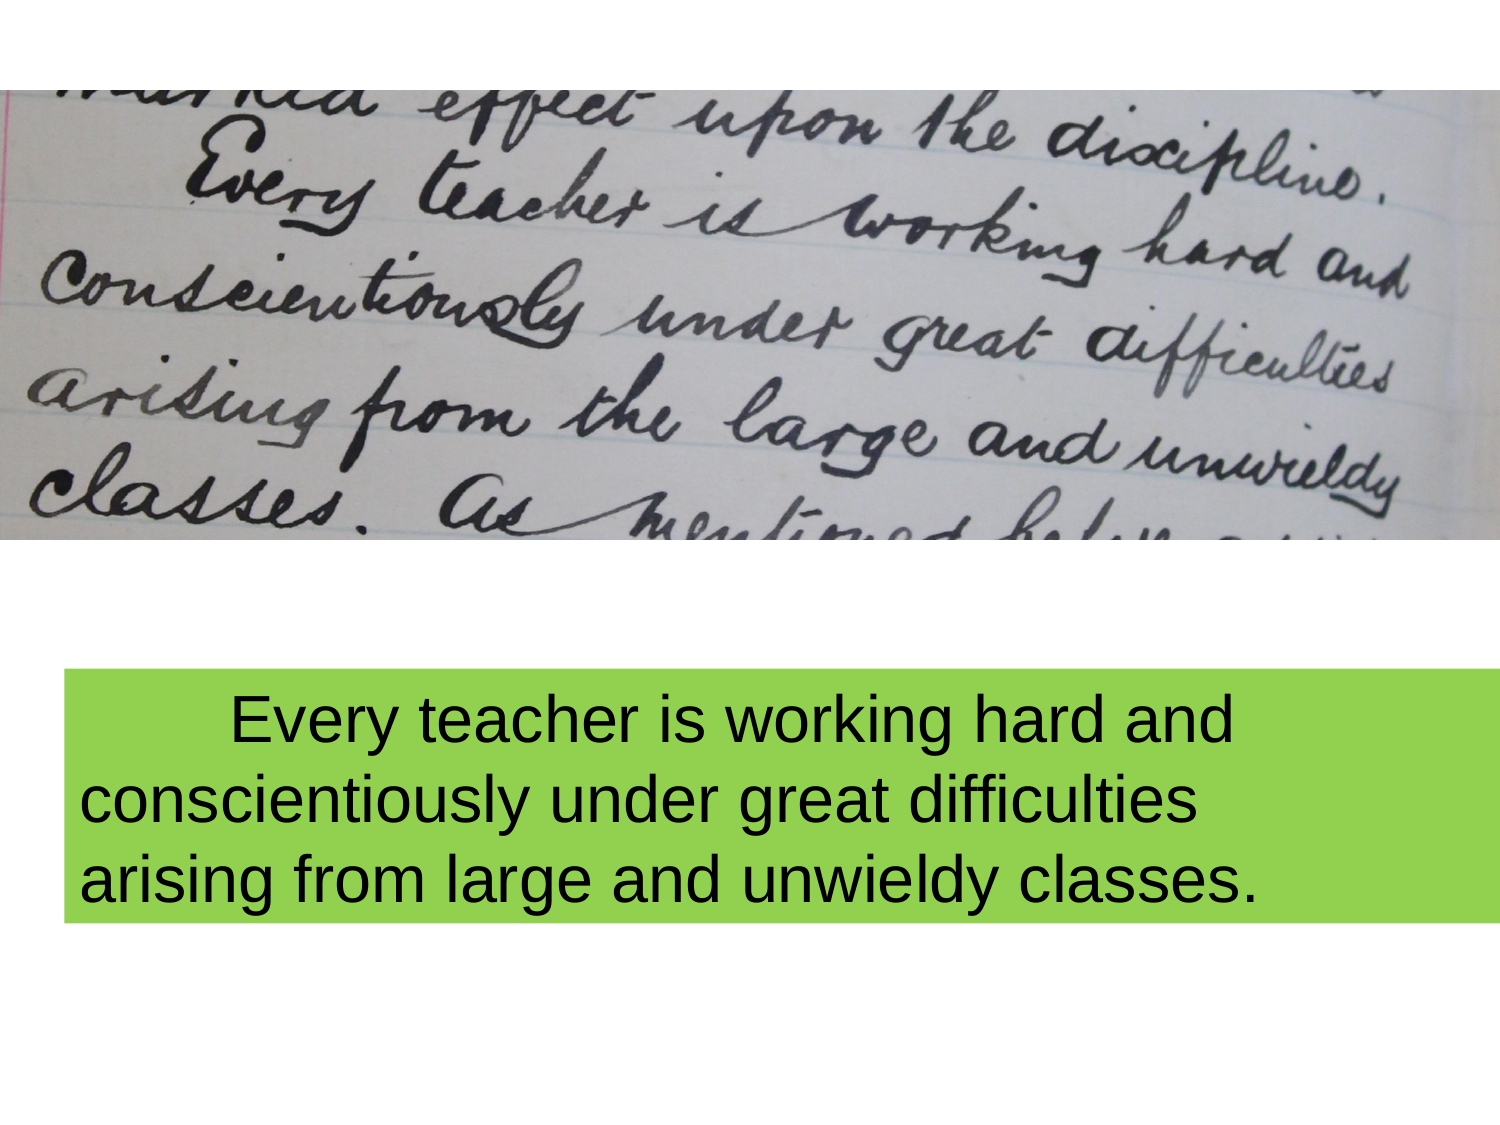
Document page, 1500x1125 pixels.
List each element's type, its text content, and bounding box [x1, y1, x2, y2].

picture [0, 89, 1500, 541]
text_box Every teacher is working hard and conscientiously under great difficulties arising from large and unwieldy classes. [64, 668, 1500, 924]
